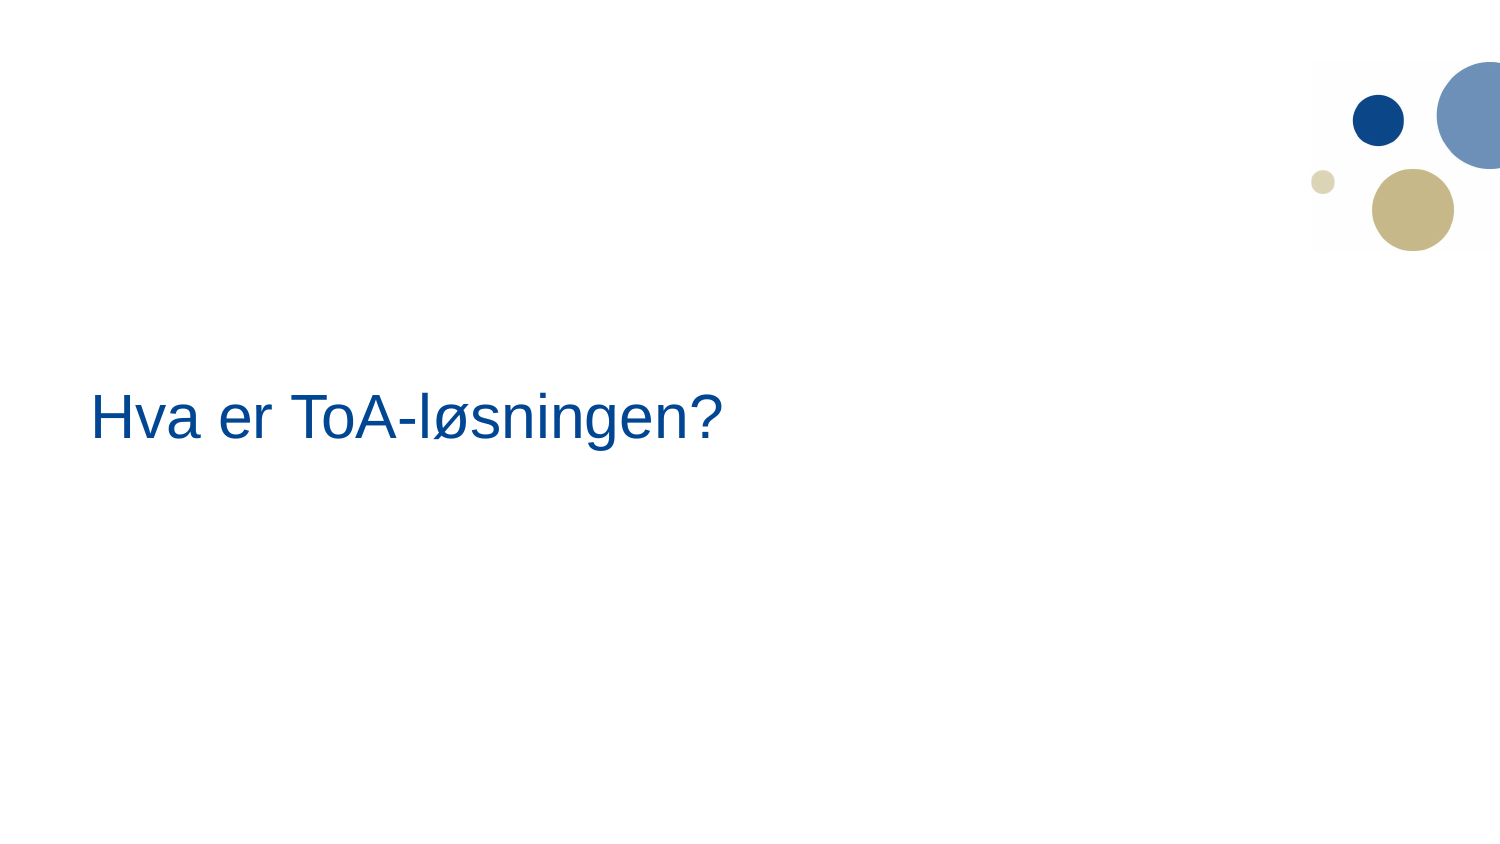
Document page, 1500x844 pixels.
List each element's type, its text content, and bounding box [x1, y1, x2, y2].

title Hva er ToA-løsningen? [75, 368, 1425, 525]
picture [1311, 62, 1500, 251]
